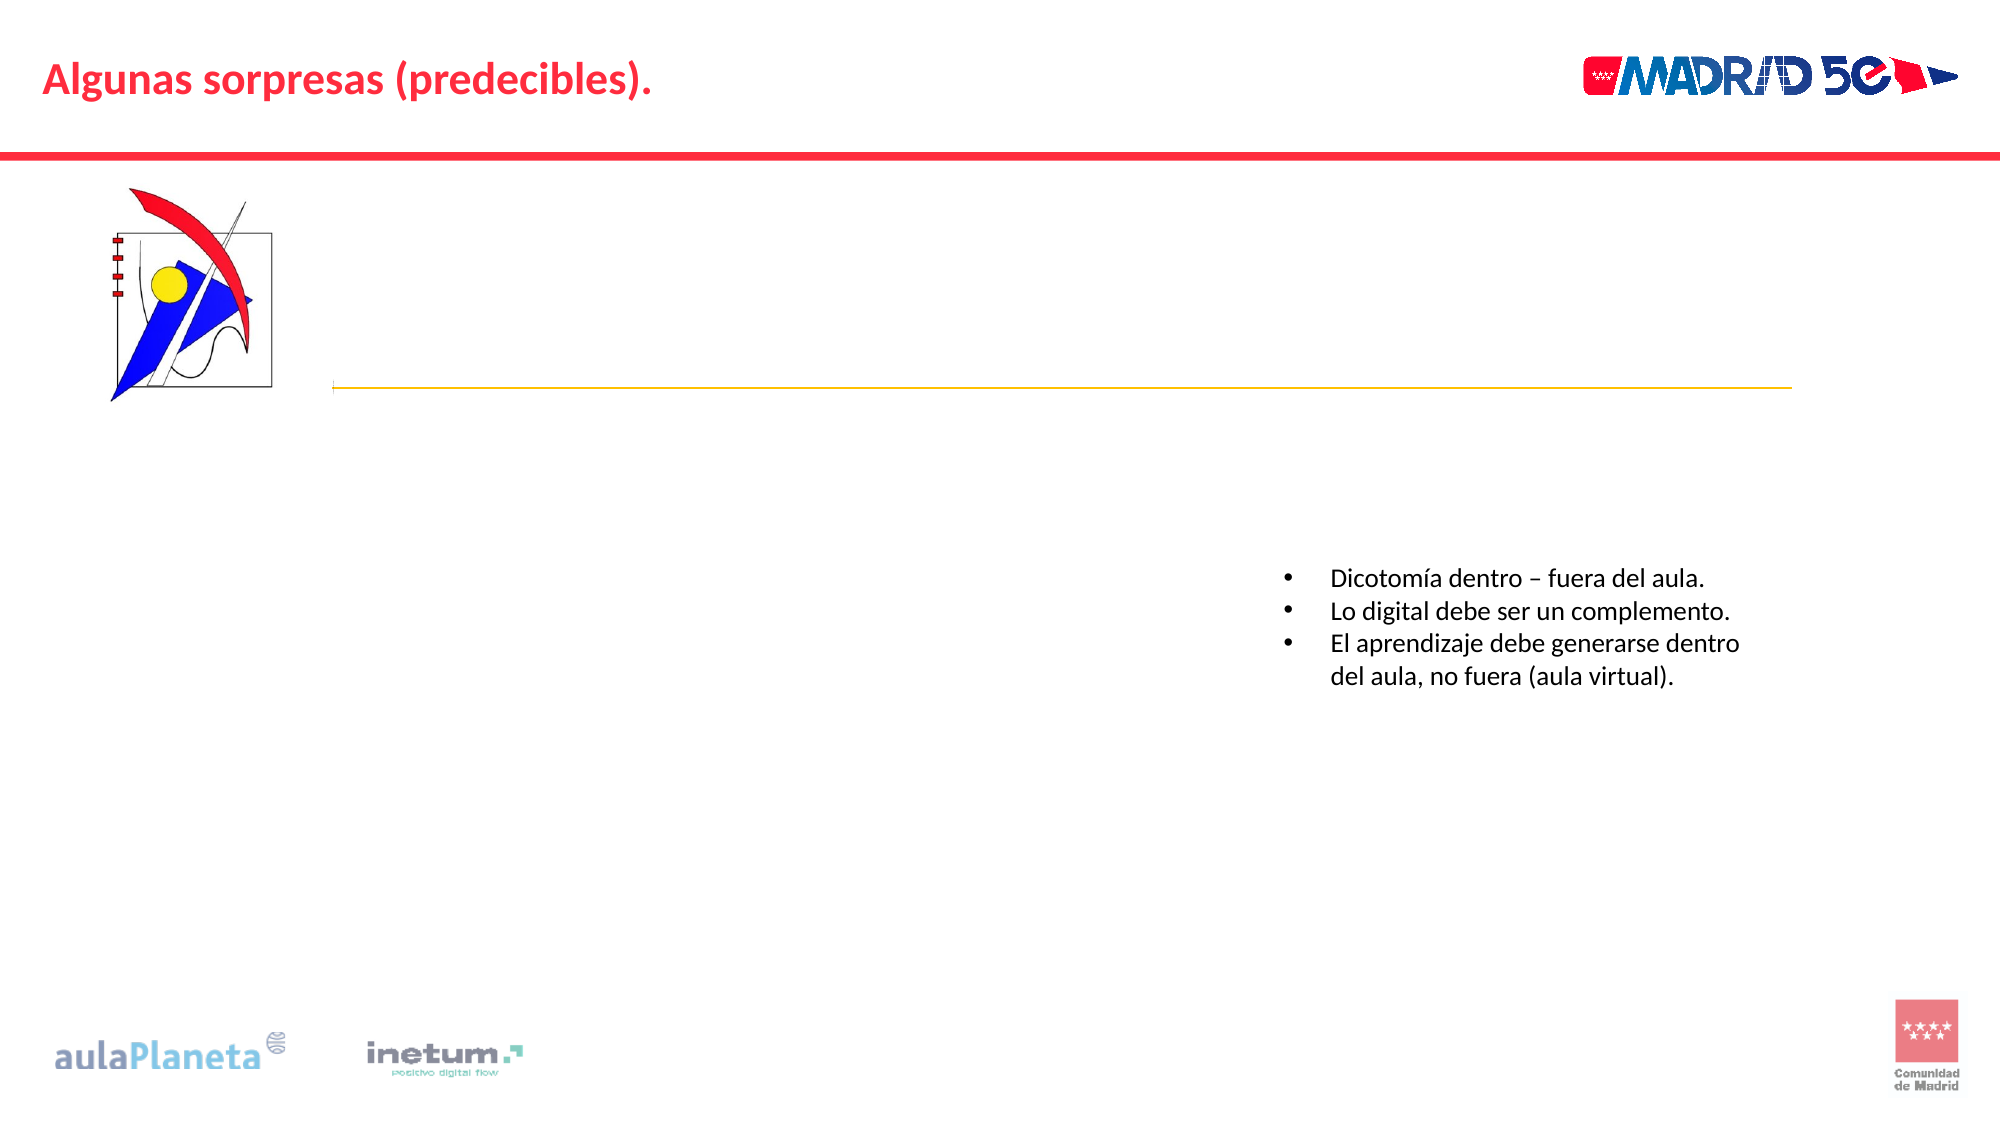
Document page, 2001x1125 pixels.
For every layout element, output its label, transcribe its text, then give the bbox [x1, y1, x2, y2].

title Algunas sorpresas (predecibles). [27, 47, 1484, 124]
picture [71, 173, 316, 418]
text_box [333, 173, 1791, 1031]
